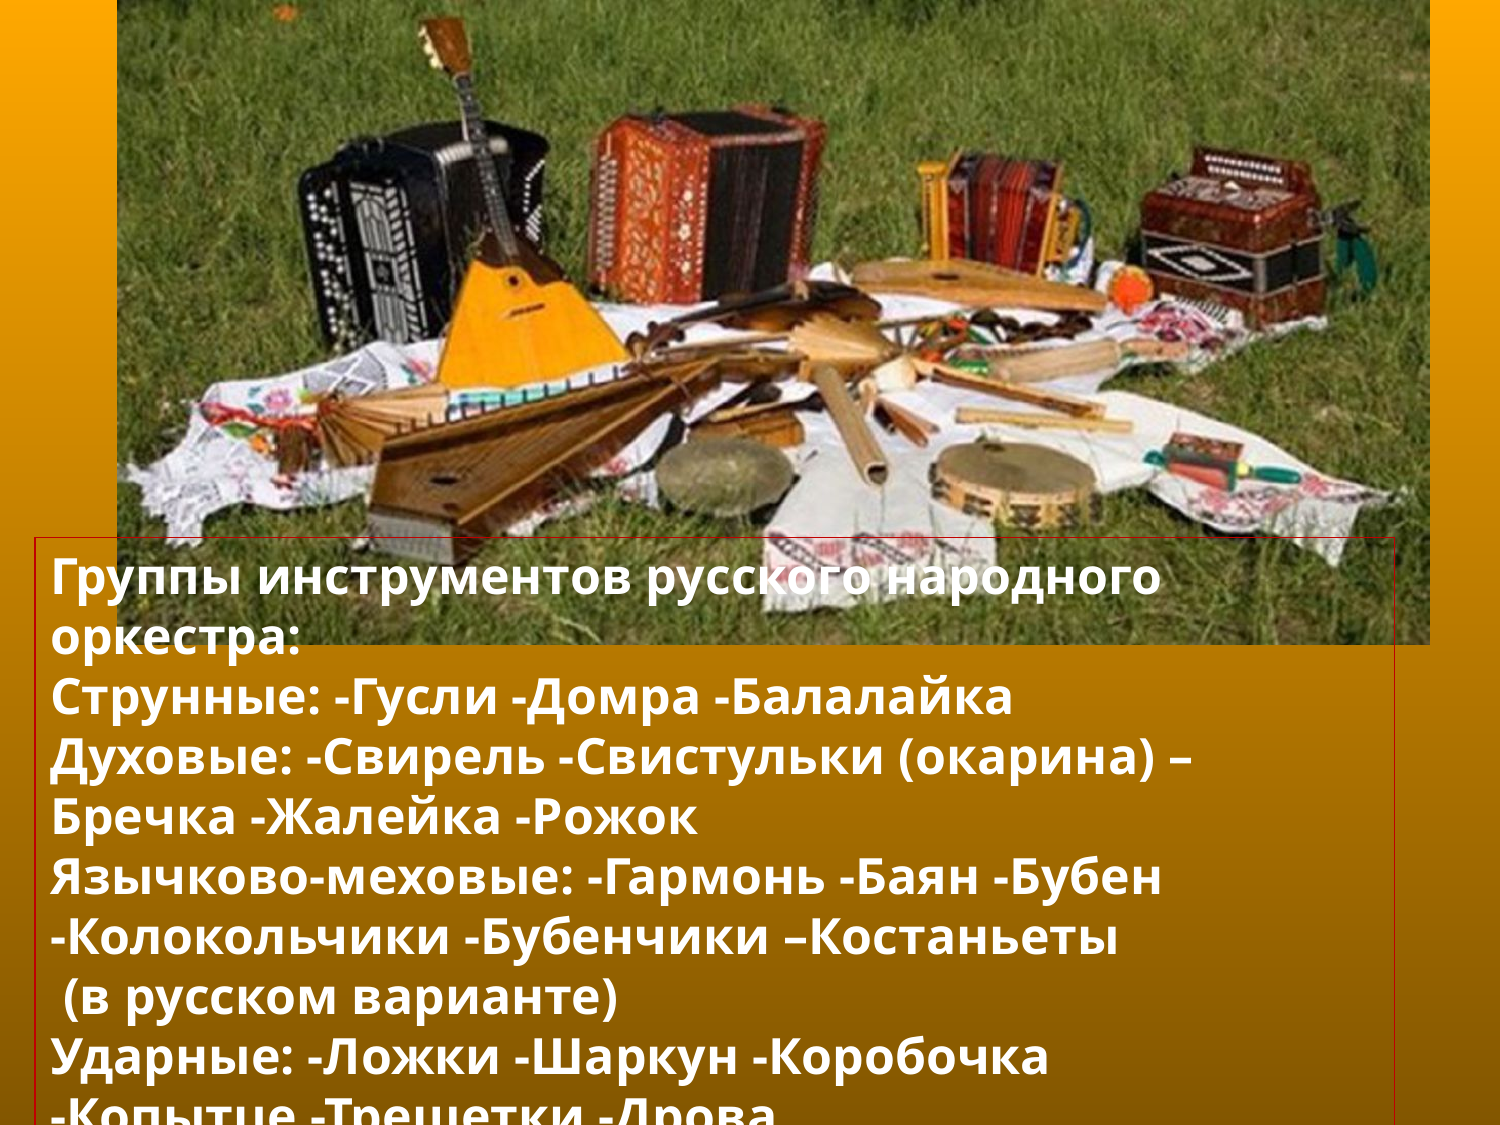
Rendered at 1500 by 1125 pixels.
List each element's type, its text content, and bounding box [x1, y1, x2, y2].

picture [116, 0, 1430, 645]
text_box Группы инструментов русского народного оркестра: Струнные: -Гусли -Домра -Балалайка Духовые: -Свирель -Свистульки (окарина) – Бречка -Жалейка -Рожок Язычково-меховые: -Гармонь -Баян -Бубен -Колокольчики -Бубенчики –Костаньеты (в русском варианте) Ударные: -Ложки -Шаркун -Коробочка -Копытце -Трещетки -Дрова [35, 537, 1395, 1125]
